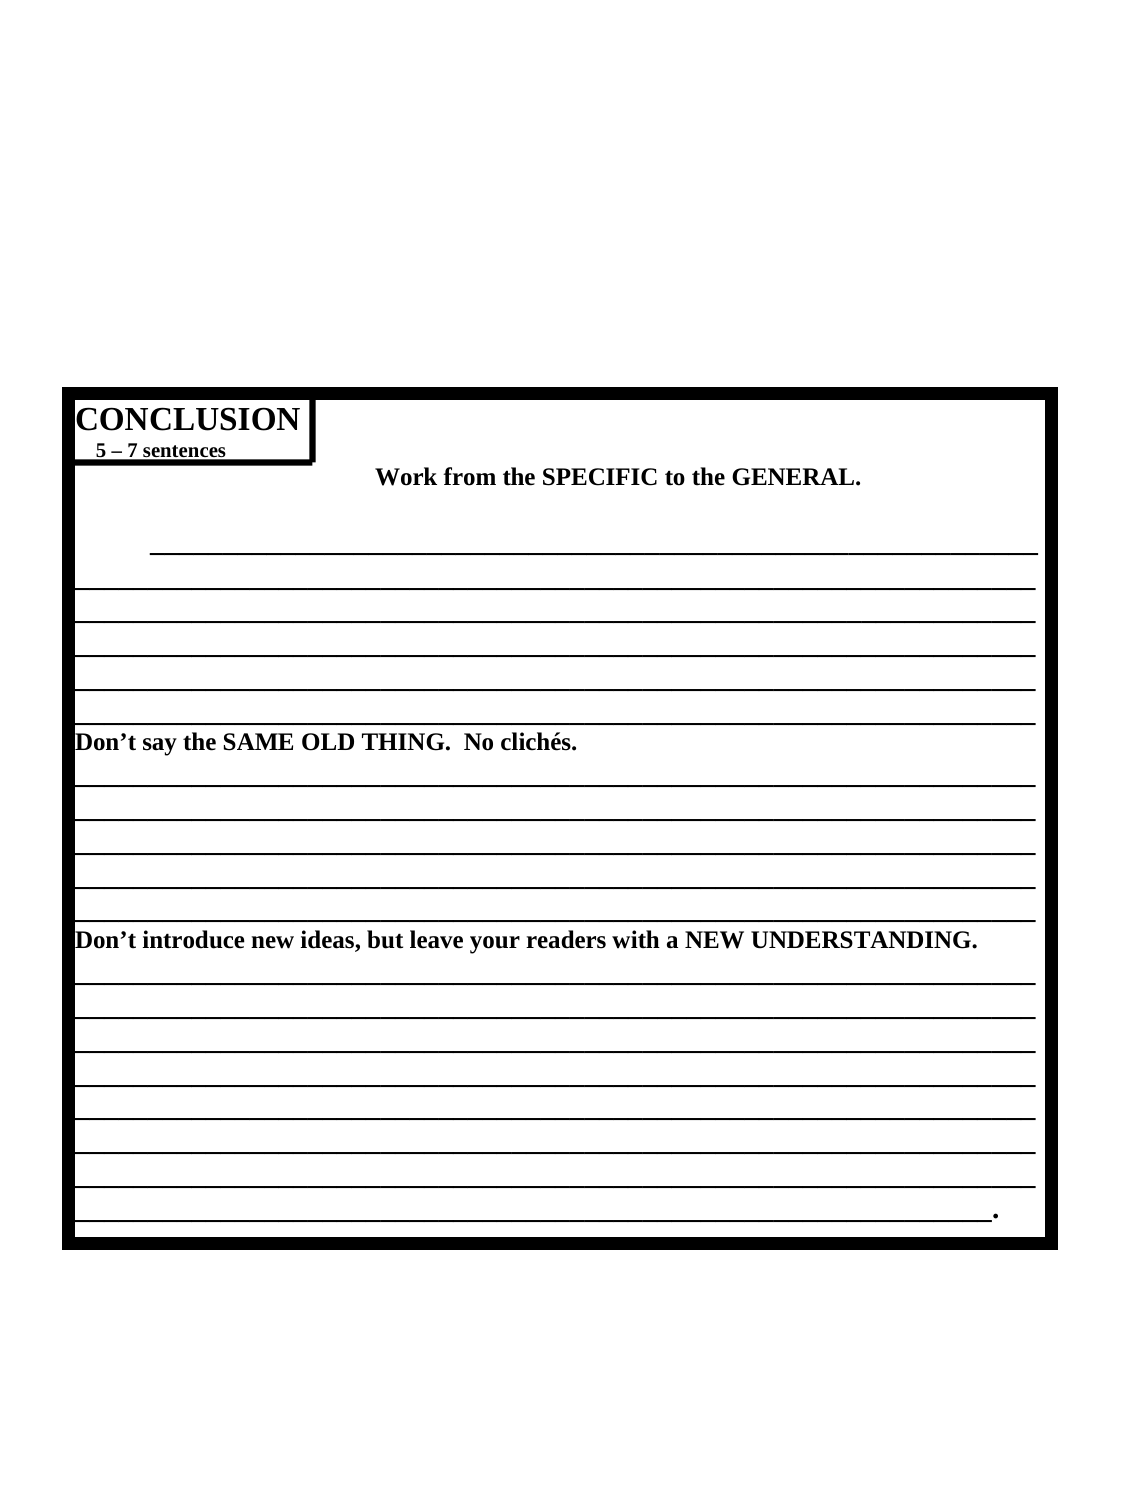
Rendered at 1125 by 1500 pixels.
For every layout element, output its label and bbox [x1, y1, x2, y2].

text_box [74, 399, 1046, 1238]
